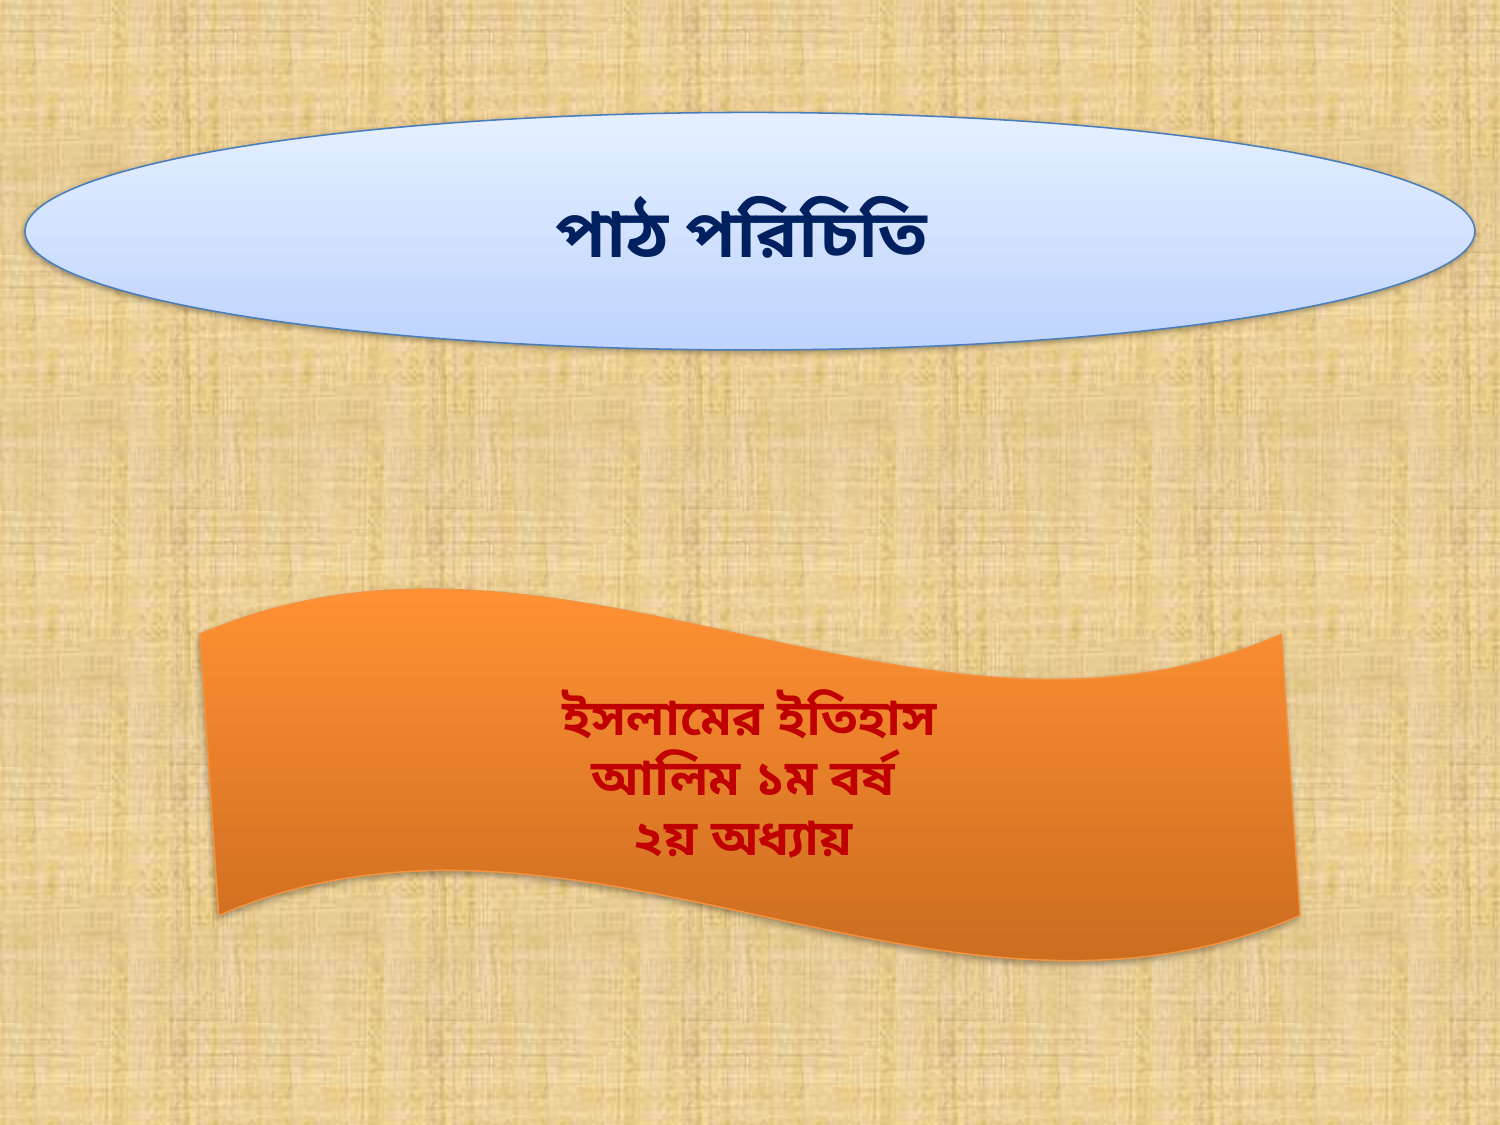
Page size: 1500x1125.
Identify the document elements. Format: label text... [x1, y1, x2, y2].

picture [0, 0, 1500, 1125]
text_box পাঠ পরিচিতি [24, 111, 1476, 351]
text_box ইসলামের ইতিহাস আলিম ১ম বর্ষ ২য় অধ্যায় [199, 588, 1301, 962]
